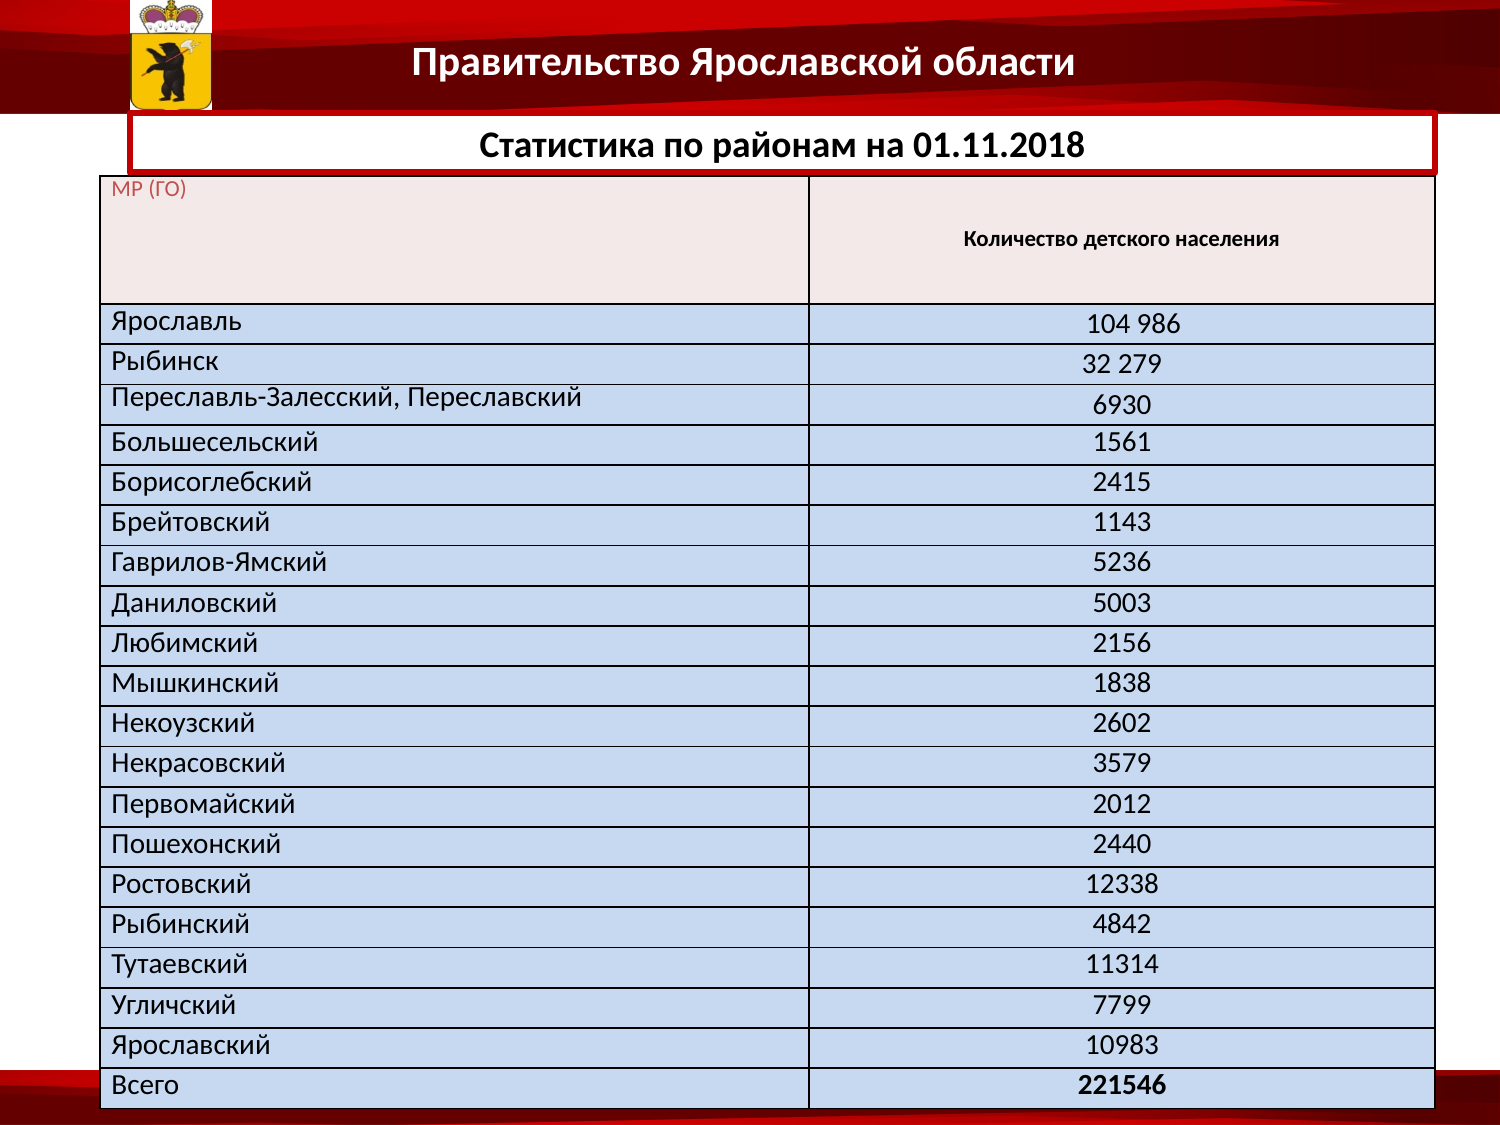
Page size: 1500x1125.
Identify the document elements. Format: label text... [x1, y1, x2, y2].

table_cell Гаврилов-Ямский [101, 546, 808, 585]
table_cell Борисоглебский [101, 466, 808, 504]
table_cell Любимский [101, 627, 808, 665]
table_cell Некрасовский [101, 747, 738, 786]
table_cell Рыбинский [101, 908, 738, 947]
table_header Количество детского населения [810, 177, 1434, 303]
table_cell Брейтовский [101, 506, 808, 545]
table_header МР (ГО) [101, 177, 808, 303]
picture [0, 1070, 1500, 1125]
table_cell 1143 [810, 506, 1434, 545]
table_cell 2156 [810, 627, 1434, 655]
table_cell Ярославский [101, 1029, 738, 1067]
table_cell 6930 [810, 385, 1434, 424]
table_cell 2415 [810, 466, 1434, 504]
table_cell Рыбинск [101, 345, 808, 384]
chart [743, 656, 1454, 1095]
table_cell 5003 [810, 587, 1434, 625]
table_cell 1561 [810, 426, 1434, 464]
table_cell Мышкинский [101, 667, 738, 705]
table_cell Ростовский [101, 868, 738, 906]
table_cell Угличский [101, 989, 738, 1027]
text_box Статистика по районам на 01.11.2018 [130, 122, 1435, 173]
table_cell Пошехонский [101, 828, 738, 866]
table_cell Тутаевский [101, 948, 738, 987]
picture [0, 0, 1500, 114]
table_cell Переславль-Залесский, Переславский [101, 385, 808, 424]
table_cell Первомайский [101, 788, 738, 826]
table_cell Ярославль [101, 305, 808, 343]
table_cell 104 986 [810, 305, 1434, 343]
table_cell Большесельский [101, 426, 808, 464]
table_cell 32 279 [810, 345, 1434, 384]
table_cell Даниловский [101, 587, 808, 625]
table_cell Некоузский [101, 707, 738, 746]
table_cell 5236 [810, 546, 1434, 585]
